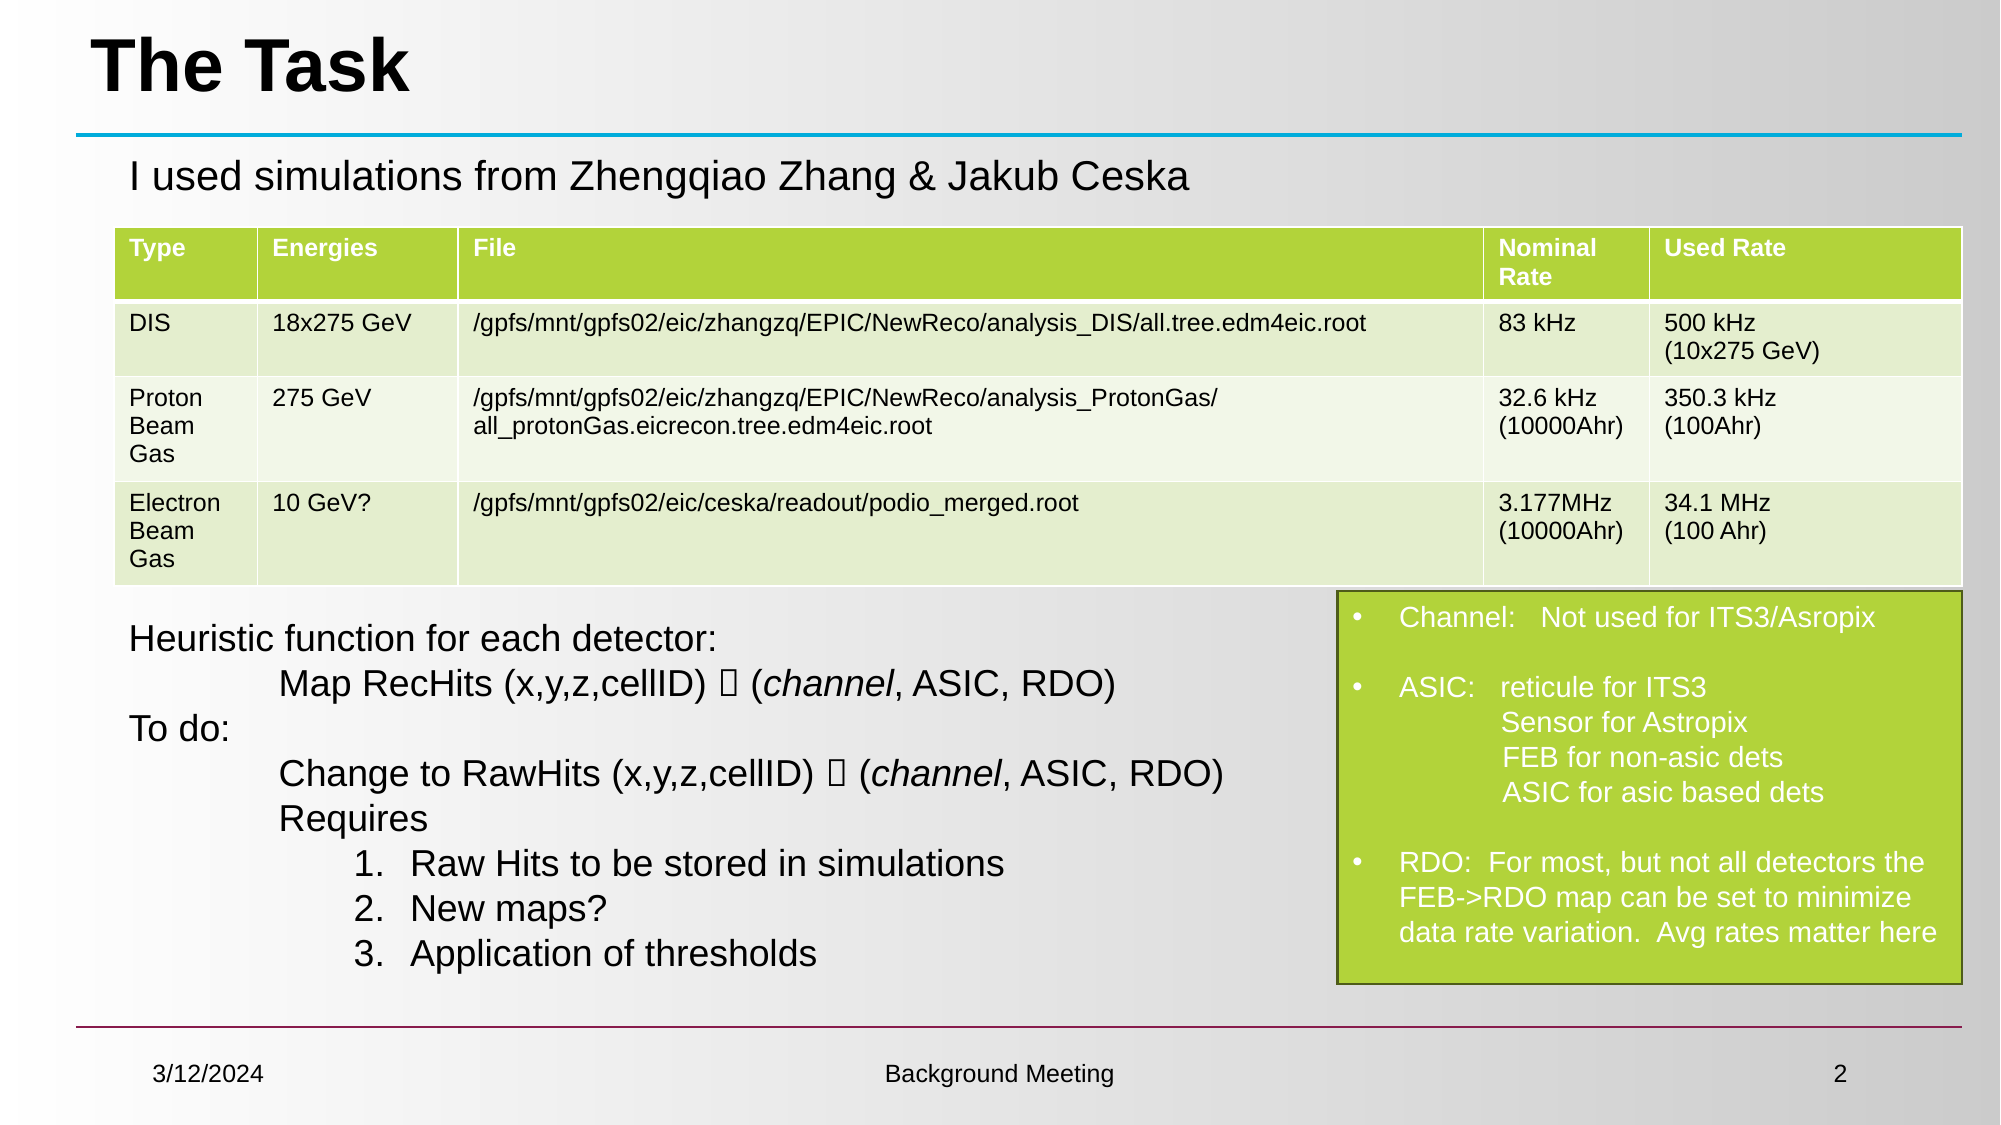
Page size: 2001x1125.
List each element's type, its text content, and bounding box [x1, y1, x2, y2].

table_header Type [115, 228, 257, 299]
table_cell /gpfs/mnt/gpfs02/eic/zhangzq/EPIC/NewReco/analysis_ProtonGas/all_protonGas.eicrecon.tree.edm4eic.root [459, 377, 1483, 481]
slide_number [137, 1072, 588, 1103]
table_cell /gpfs/mnt/gpfs02/eic/zhangzq/EPIC/NewReco/analysis_DIS/all.tree.edm4eic.root [459, 304, 1483, 376]
table_cell /gpfs/mnt/gpfs02/eic/ceska/readout/podio_merged.root [459, 482, 1483, 585]
text_box Channel: Not used for ITS3/Asropix ASIC: reticule for ITS3 Sensor for Astropix FEB for non-asic dets ASIC for asic based dets RDO: For most, but not all detectors the FEB->RDO map can be set to minimize data rate variation. Avg rates matter here [1336, 590, 1963, 985]
table_cell Electron Beam Gas [115, 482, 257, 585]
table_cell 275 GeV [258, 377, 457, 481]
table_cell Proton Beam Gas [115, 377, 257, 481]
table_header Energies [258, 228, 457, 299]
title The Task [75, 0, 1963, 136]
table_cell 83 kHz [1484, 304, 1649, 376]
table_cell 18x275 GeV [258, 304, 457, 376]
slide_number 2 [1412, 1072, 1863, 1103]
table_cell 3.177MHz (10000Ahr) [1484, 482, 1649, 585]
table_header Nominal Rate [1484, 228, 1649, 299]
table_header Used Rate [1650, 228, 1961, 299]
text_box Hit Mapping. Heuristics are used for mapping hits (see my 2/27/24 presentation) Heuristic function for each detector: Map RecHits (x,y,z,cellID)  (channel, ASIC, RDO) To do: Change to RawHits (x,y,z,cellID)  (channel, ASIC, RDO) Requires Raw Hits to be stored in simulations New maps? Application of thresholds [114, 587, 1900, 1072]
list I used simulations from Zhengqiao Zhang & Jakub Ceska [114, 141, 1338, 226]
table_cell 34.1 MHz (100 Ahr) [1650, 482, 1961, 585]
table_header File [459, 228, 1483, 299]
table_cell 10 GeV? [258, 482, 457, 585]
table_cell 350.3 kHz (100Ahr) [1650, 377, 1961, 481]
table_cell 500 kHz (10x275 GeV) [1650, 304, 1961, 376]
footer Background Meeting [662, 1072, 1338, 1103]
table_cell DIS [115, 304, 257, 376]
table_cell 32.6 kHz (10000Ahr) [1484, 377, 1649, 481]
